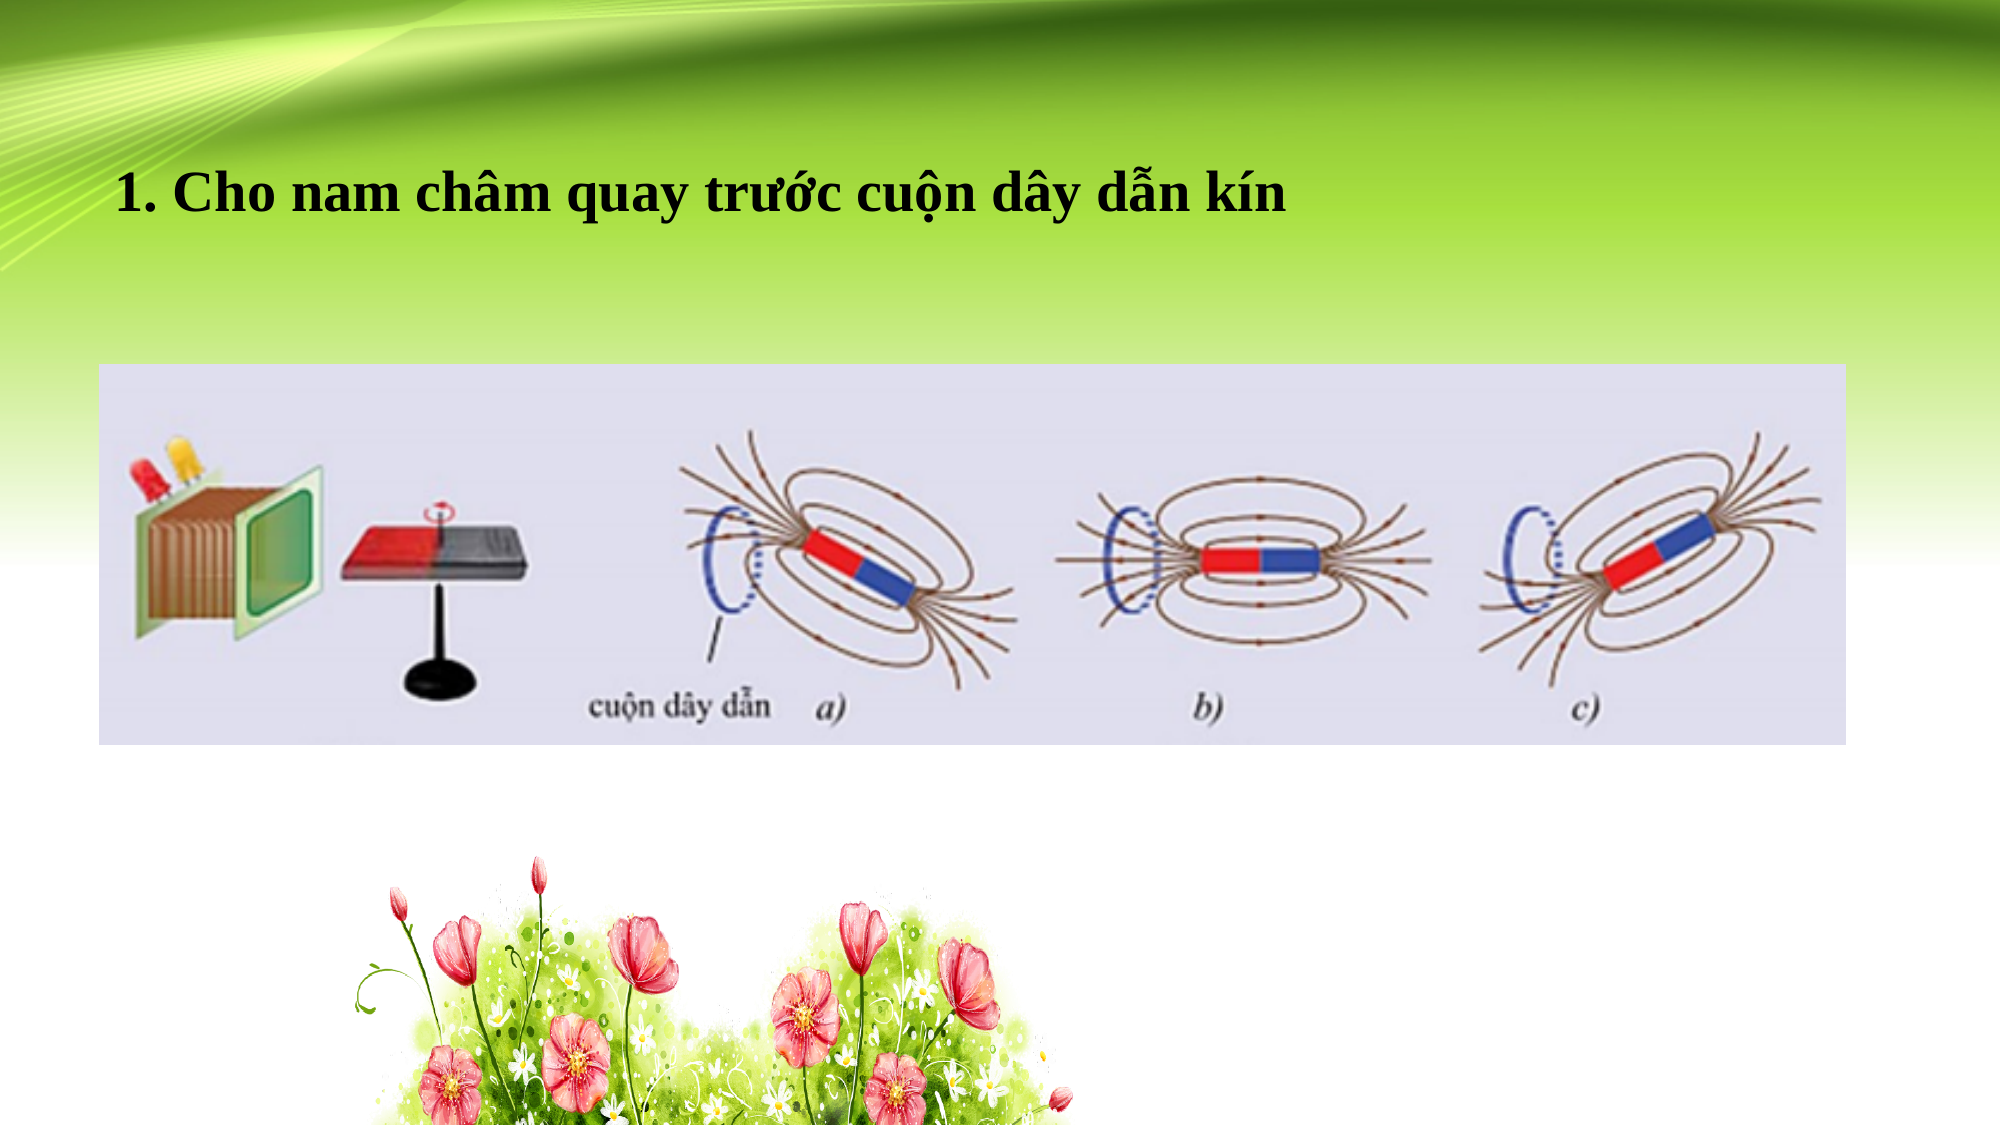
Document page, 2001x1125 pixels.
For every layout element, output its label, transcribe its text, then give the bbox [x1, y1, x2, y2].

text_box 1. Cho nam châm quay trước cuộn dây dẫn kín [99, 145, 1731, 231]
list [99, 364, 1846, 745]
picture [0, 0, 2000, 1125]
